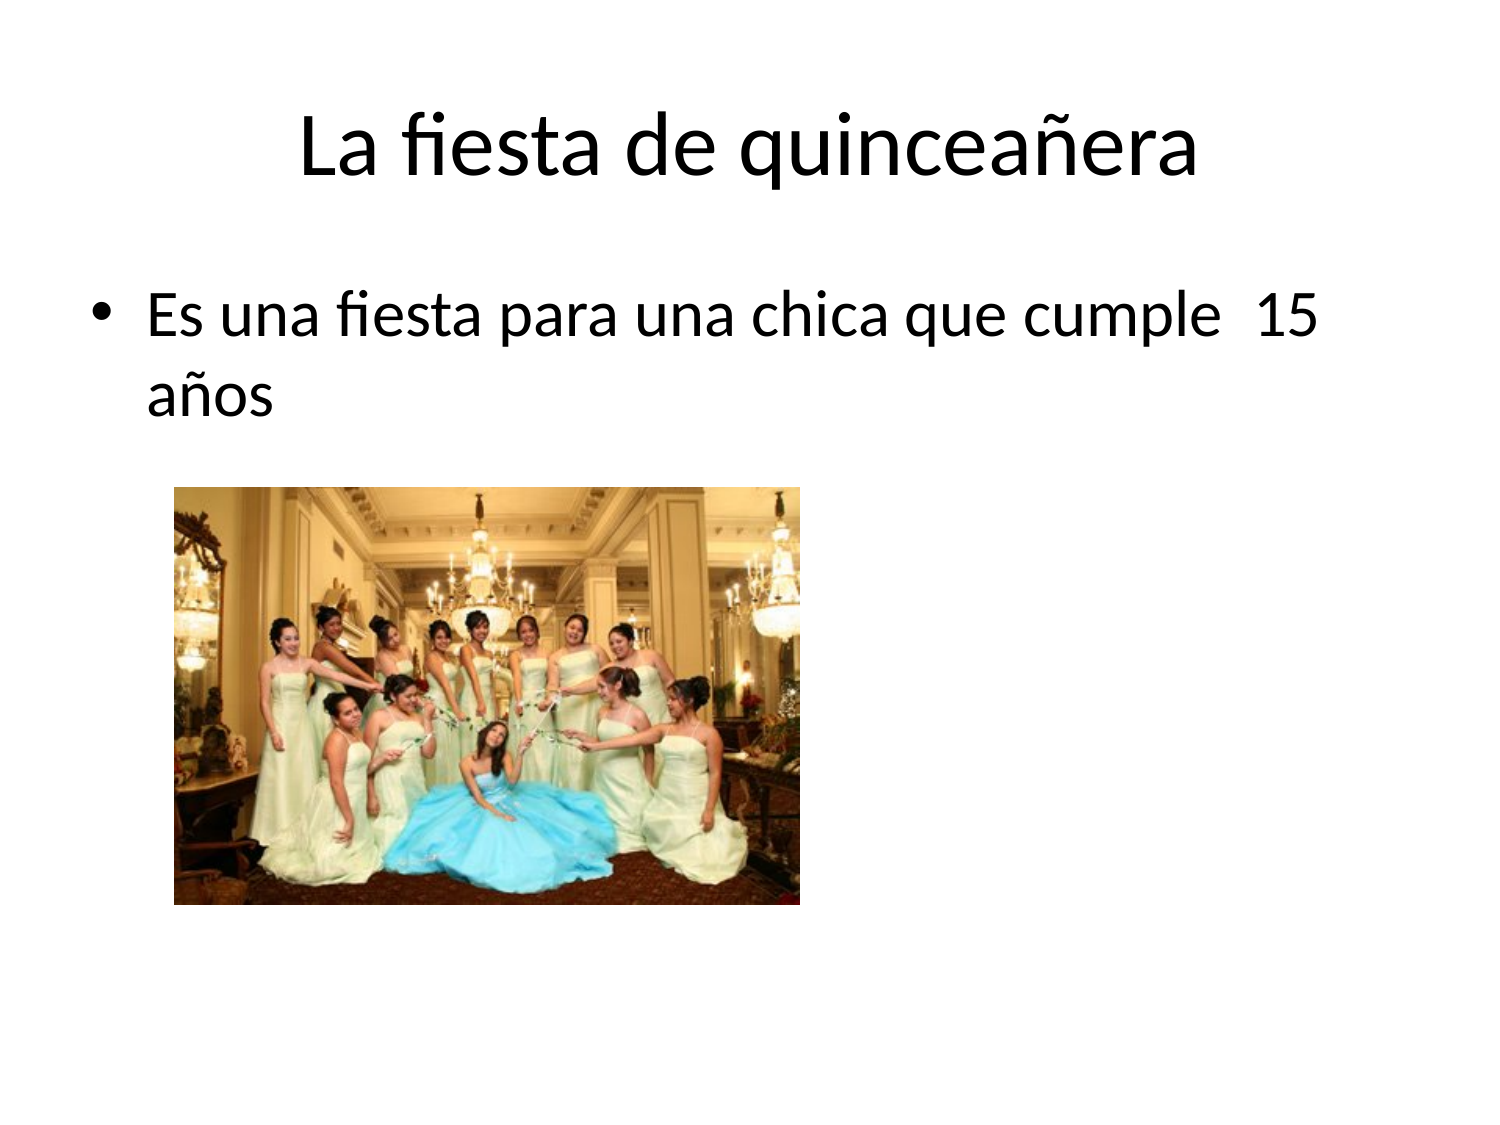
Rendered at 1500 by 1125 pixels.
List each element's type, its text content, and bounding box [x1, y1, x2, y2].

title La fiesta de quinceañera [75, 45, 1425, 233]
list Es una fiesta para una chica que cumple 15 años [75, 262, 1425, 1005]
picture [174, 487, 801, 905]
